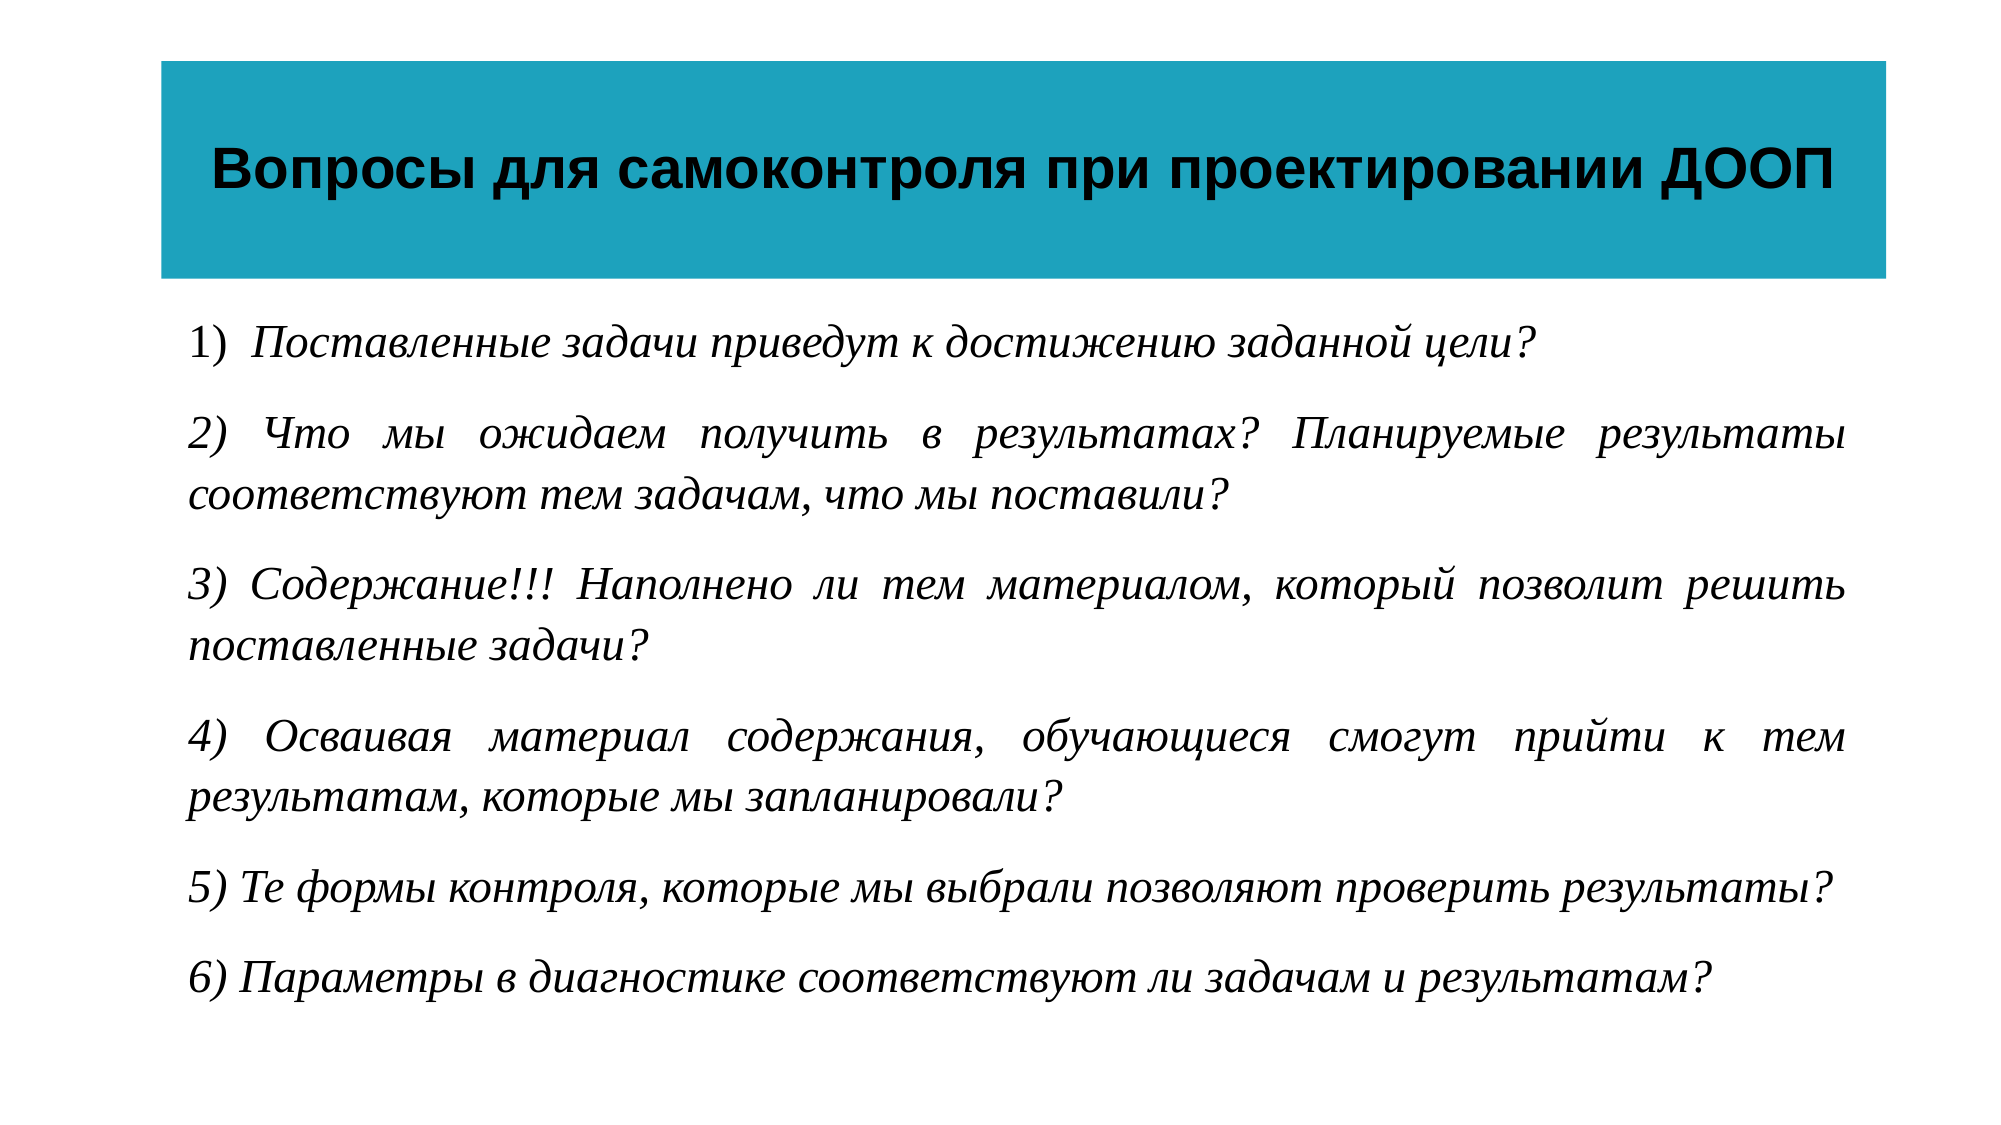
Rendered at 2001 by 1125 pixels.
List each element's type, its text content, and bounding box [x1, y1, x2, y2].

list 1) Поставленные задачи приведут к достижению заданной цели? 2) Что мы ожидаем получить в результатах? Планируемые результаты соответствуют тем задачам, что мы поставили? 3) Содержание!!! Наполнено ли тем материалом, который позволит решить поставленные задачи? 4) Осваивая материал содержания, обучающиеся смогут прийти к тем результатам, которые мы запланировали? 5) Те формы контроля, которые мы выбрали позволяют проверить результаты? 6) Параметры в диагностике соответствуют ли задачам и результатам? [137, 299, 1863, 1066]
title Вопросы для самоконтроля при проектировании ДООП [161, 61, 1887, 279]
